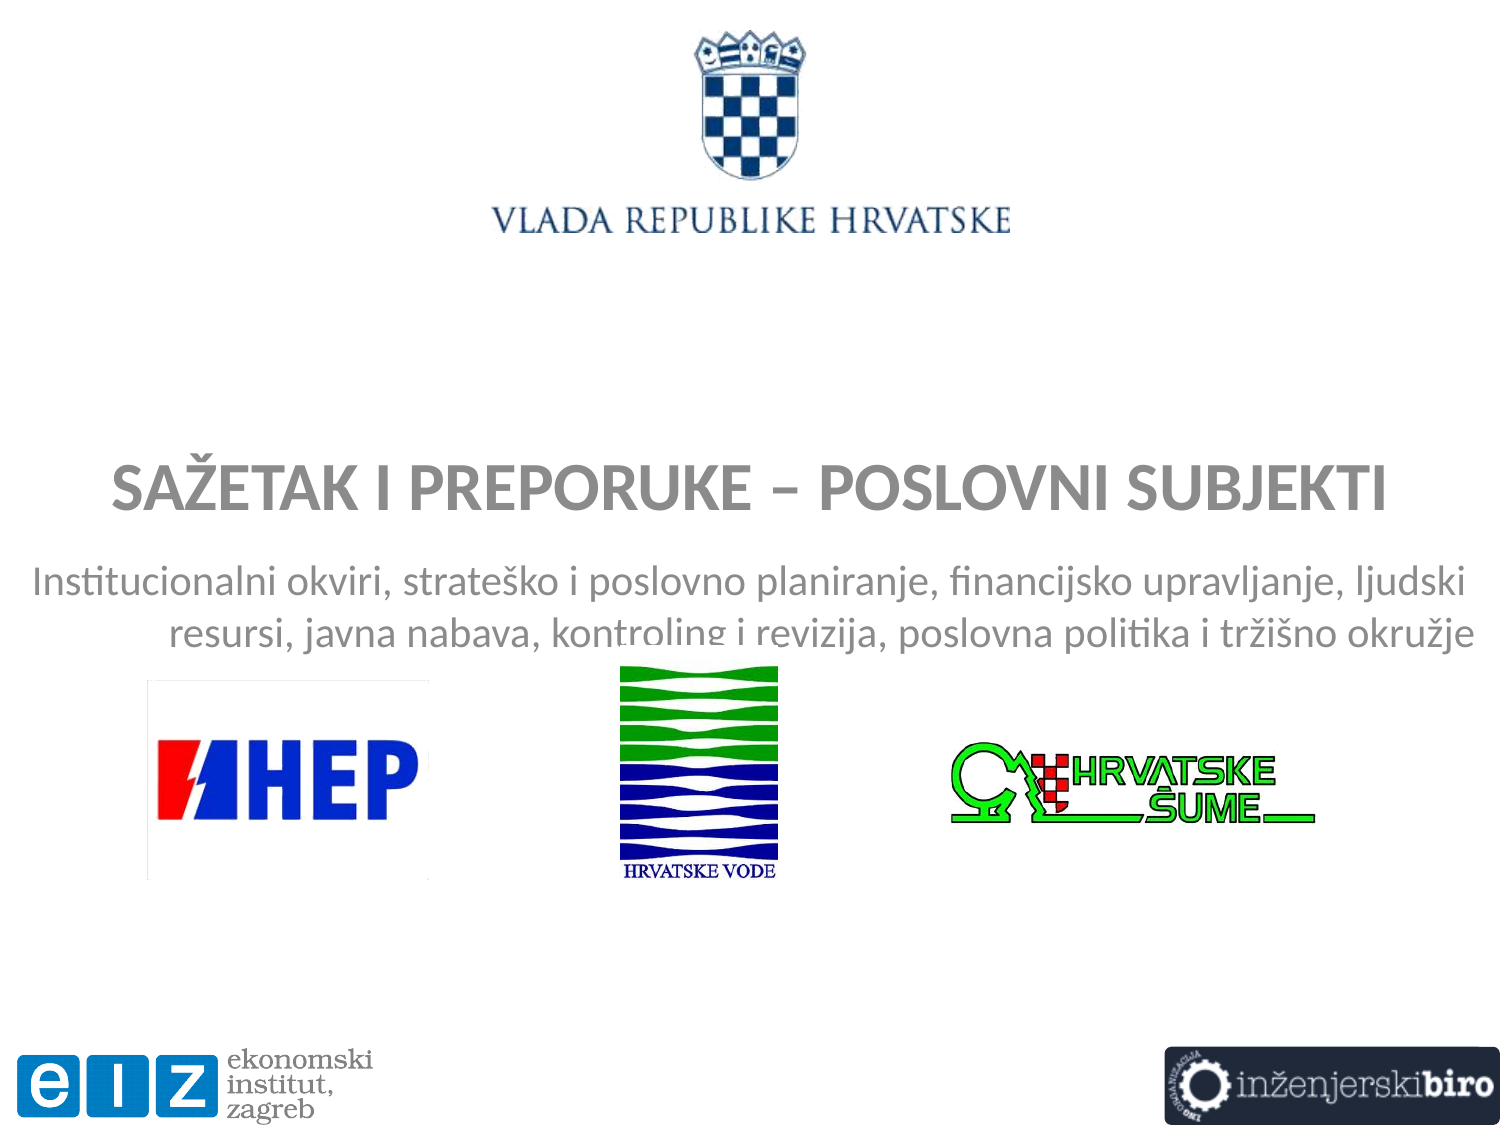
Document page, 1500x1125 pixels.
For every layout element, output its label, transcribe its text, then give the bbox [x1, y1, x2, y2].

picture [17, 1048, 373, 1125]
picture [147, 680, 429, 880]
picture [1164, 1046, 1500, 1125]
slide_number 27 [1074, 1042, 1425, 1103]
picture [490, 30, 1011, 233]
list SAŽETAK I PREPORUKE – POSLOVNI SUBJEKTI Institucionalni okviri, strateško i poslovno planiranje, financijsko upravljanje, ljudski resursi, javna nabava, kontroling i revizija, poslovna politika i tržišno okružje [0, 434, 1500, 681]
picture [619, 644, 778, 882]
picture [938, 727, 1330, 840]
